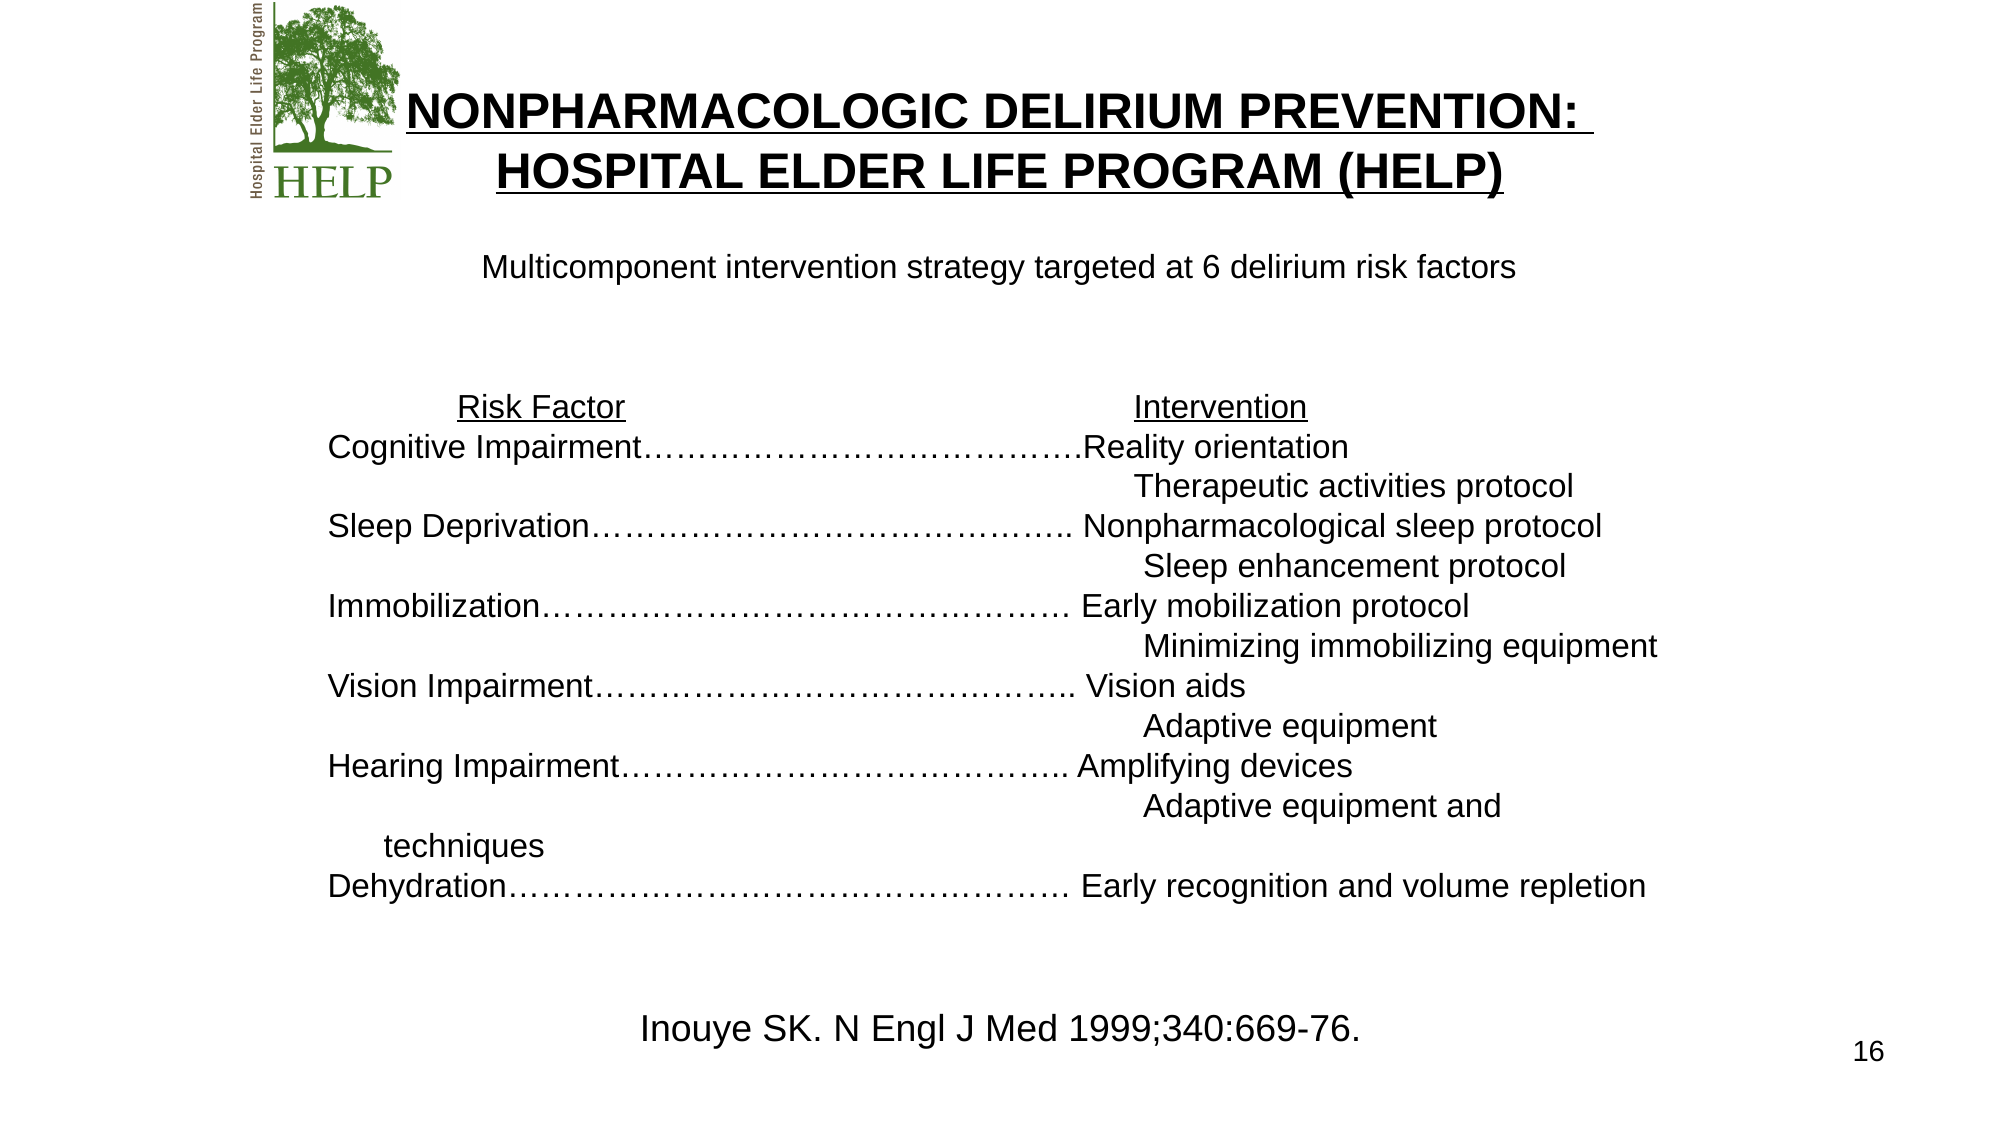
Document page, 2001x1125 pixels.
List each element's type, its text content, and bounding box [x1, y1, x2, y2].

list Multicomponent intervention strategy targeted at 6 delirium risk factors Risk Factor Intervention Cognitive Impairment………………………………….Reality orientation Therapeutic activities protocol Sleep Deprivation…………………………………….. Nonpharmacological sleep protocol Sleep enhancement protocol Immobilization………………………………………… Early mobilization protocol Minimizing immobilizing equipment Vision Impairment…………………………………….. Vision aids Adaptive equipment Hearing Impairment………………………………….. Amplifying devices Adaptive equipment and techniques Dehydration…………………………………………… Early recognition and volume repletion [312, 237, 1688, 981]
title NONPHARMACOLOGIC DELIRIUM PREVENTION: HOSPITAL ELDER LIFE PROGRAM (HELP) [99, 44, 1901, 233]
slide_number 16 [1433, 1024, 1901, 1103]
picture [249, 0, 401, 201]
text_box Inouye SK. N Engl J Med 1999;340:669-76. [624, 997, 1425, 1121]
